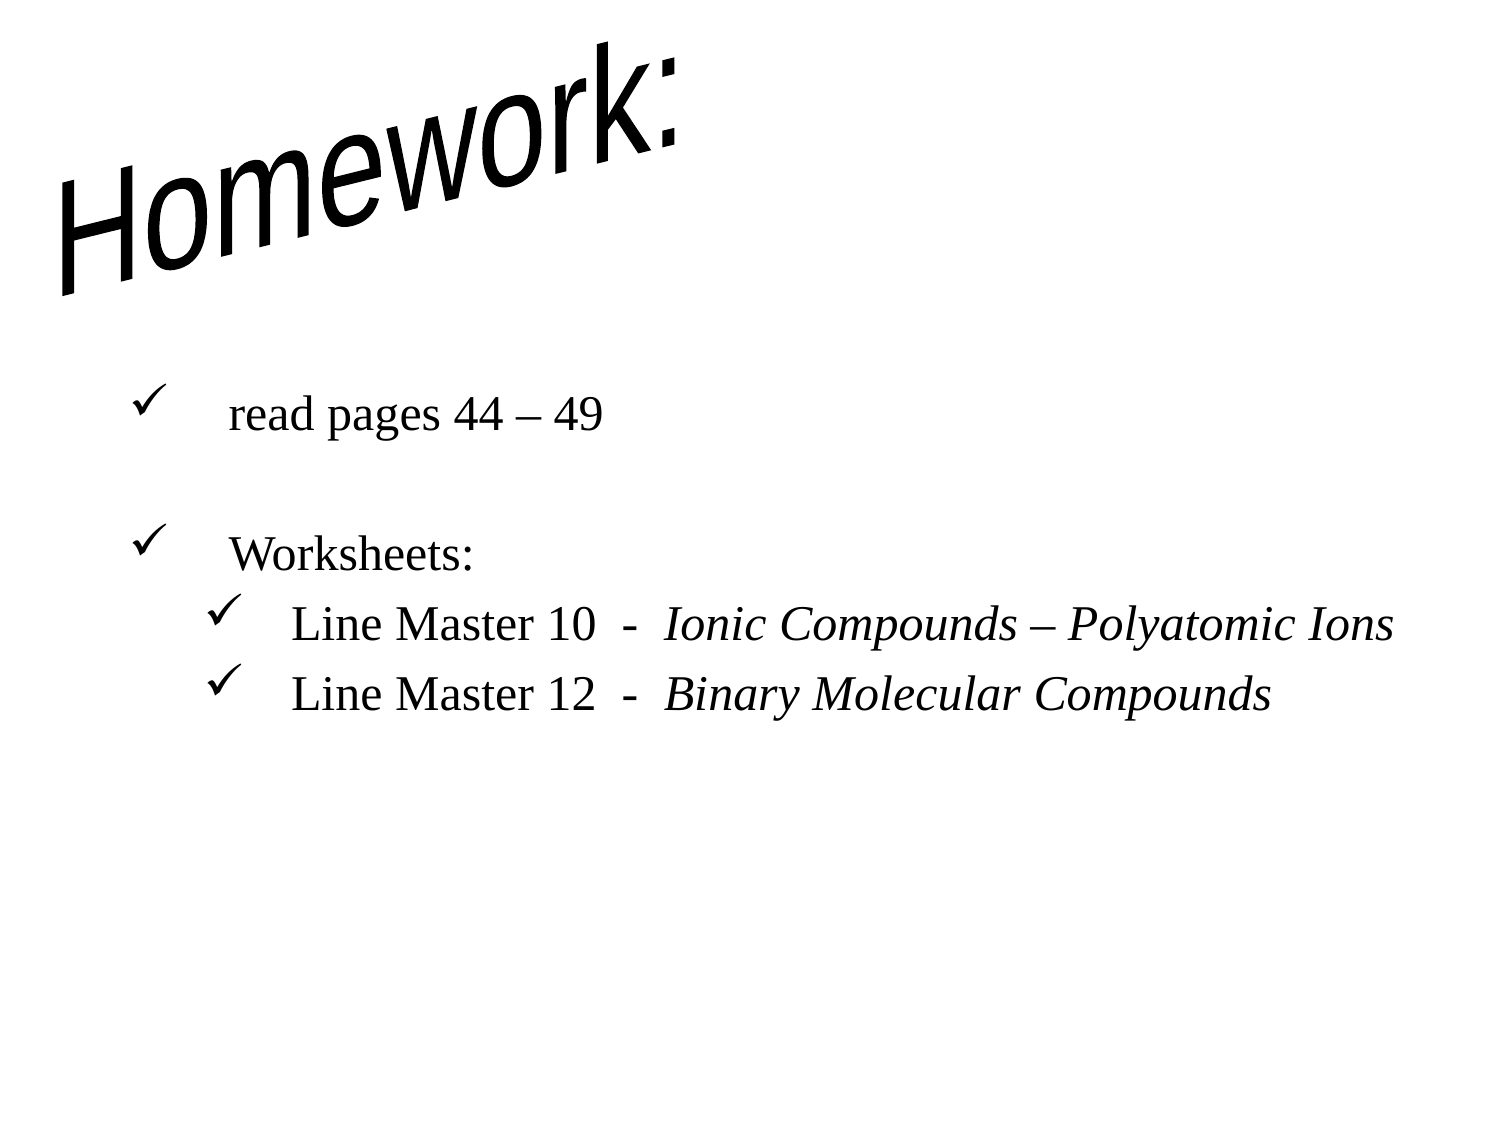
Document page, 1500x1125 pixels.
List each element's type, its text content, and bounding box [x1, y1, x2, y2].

text_box read pages 44 – 49 Worksheets: Line Master 10 - Ionic Compounds – Polyatomic Ions Line Master 12 - Binary Molecular Compounds [113, 373, 1464, 879]
text_box [112, 357, 1463, 863]
